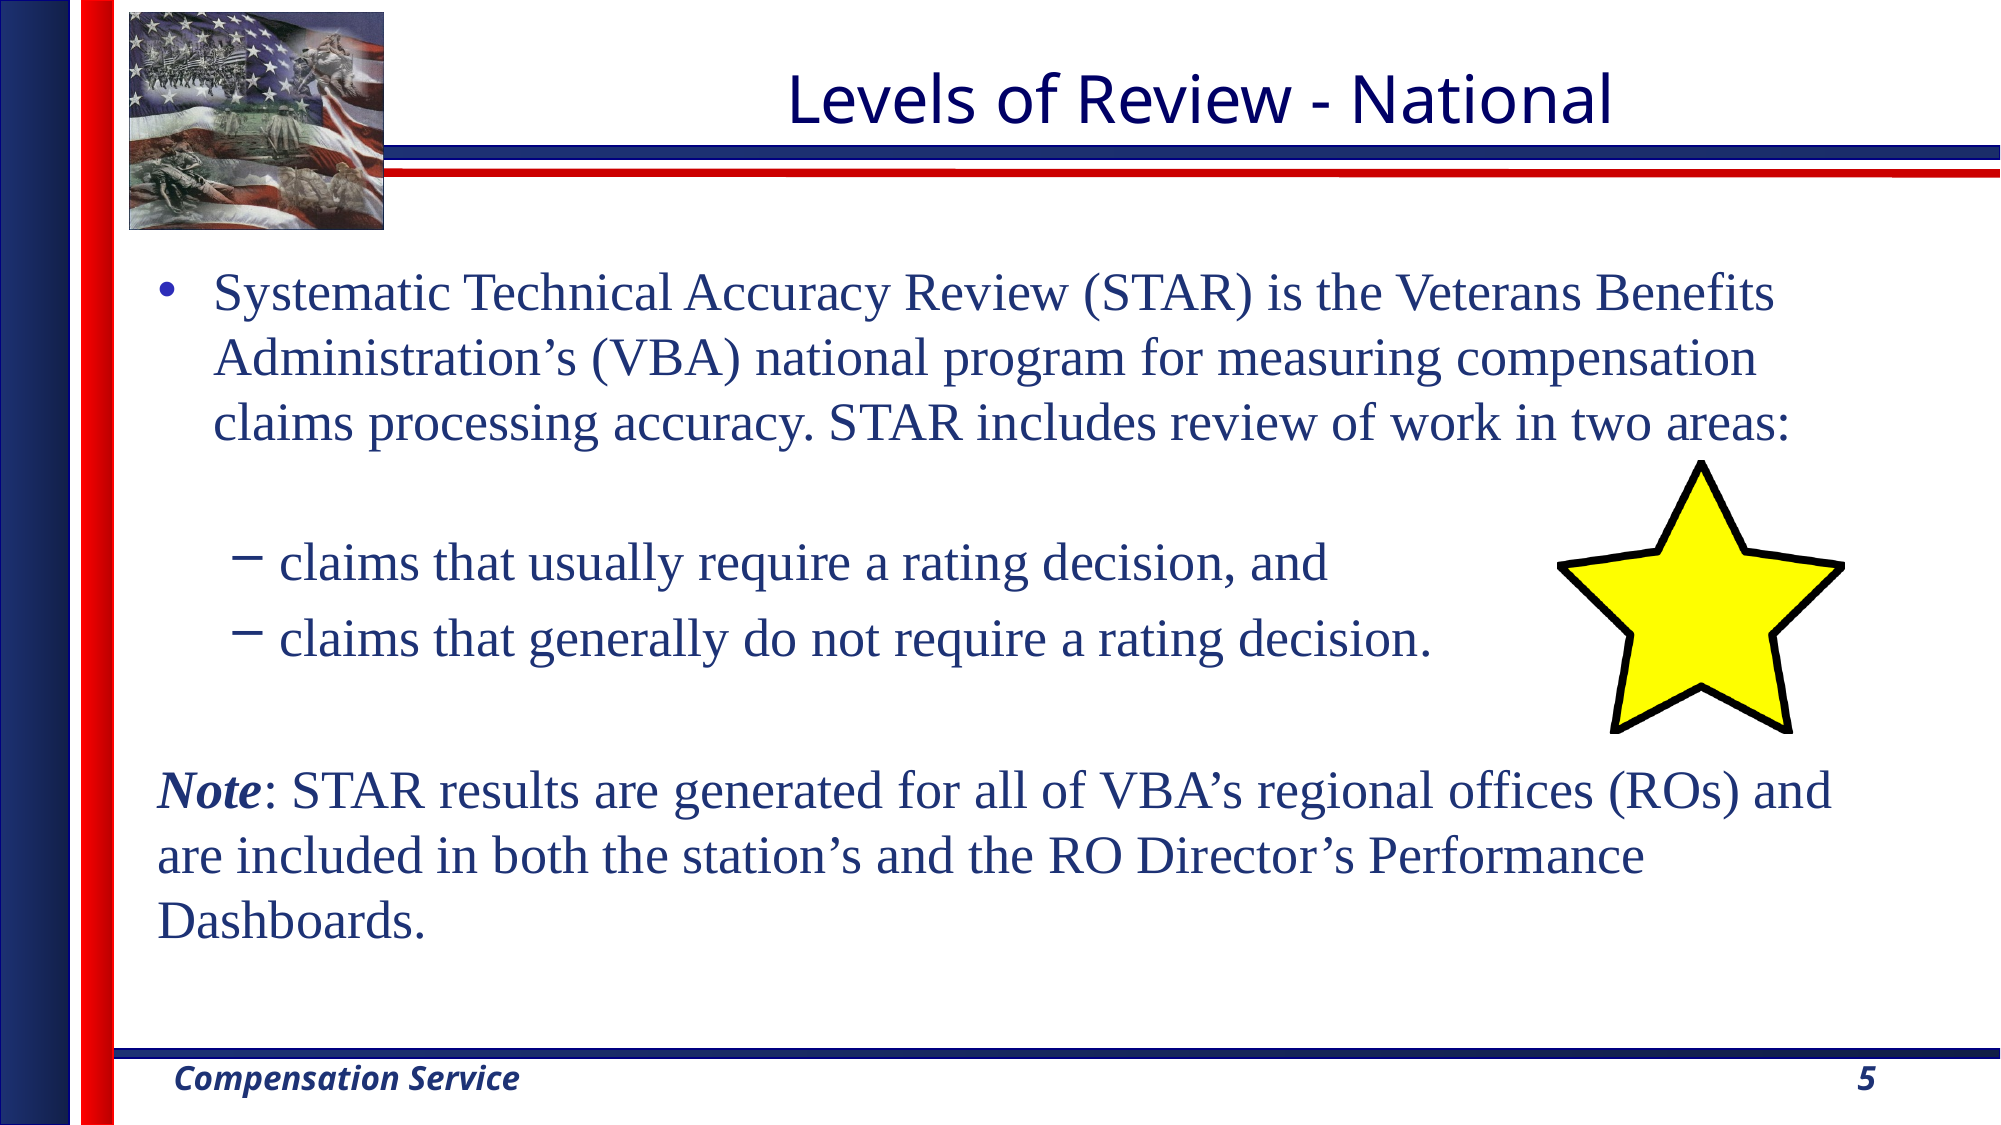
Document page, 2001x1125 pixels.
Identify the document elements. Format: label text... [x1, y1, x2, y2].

slide_number 5 [1733, 1042, 2000, 1118]
title Levels of Review - National [441, 0, 1961, 146]
picture [1556, 459, 1846, 735]
list Systematic Technical Accuracy Review (STAR) is the Veterans Benefits Administration’s (VBA) national program for measuring compensation claims processing accuracy. STAR includes review of work in two areas: claims that usually require a rating decision, and claims that generally do not require a rating decision. Note: STAR results are generated for all of VBA’s regional offices (ROs) and are included in both the station’s and the RO Director’s Performance Dashboards. [142, 248, 1904, 948]
picture [129, 12, 384, 230]
